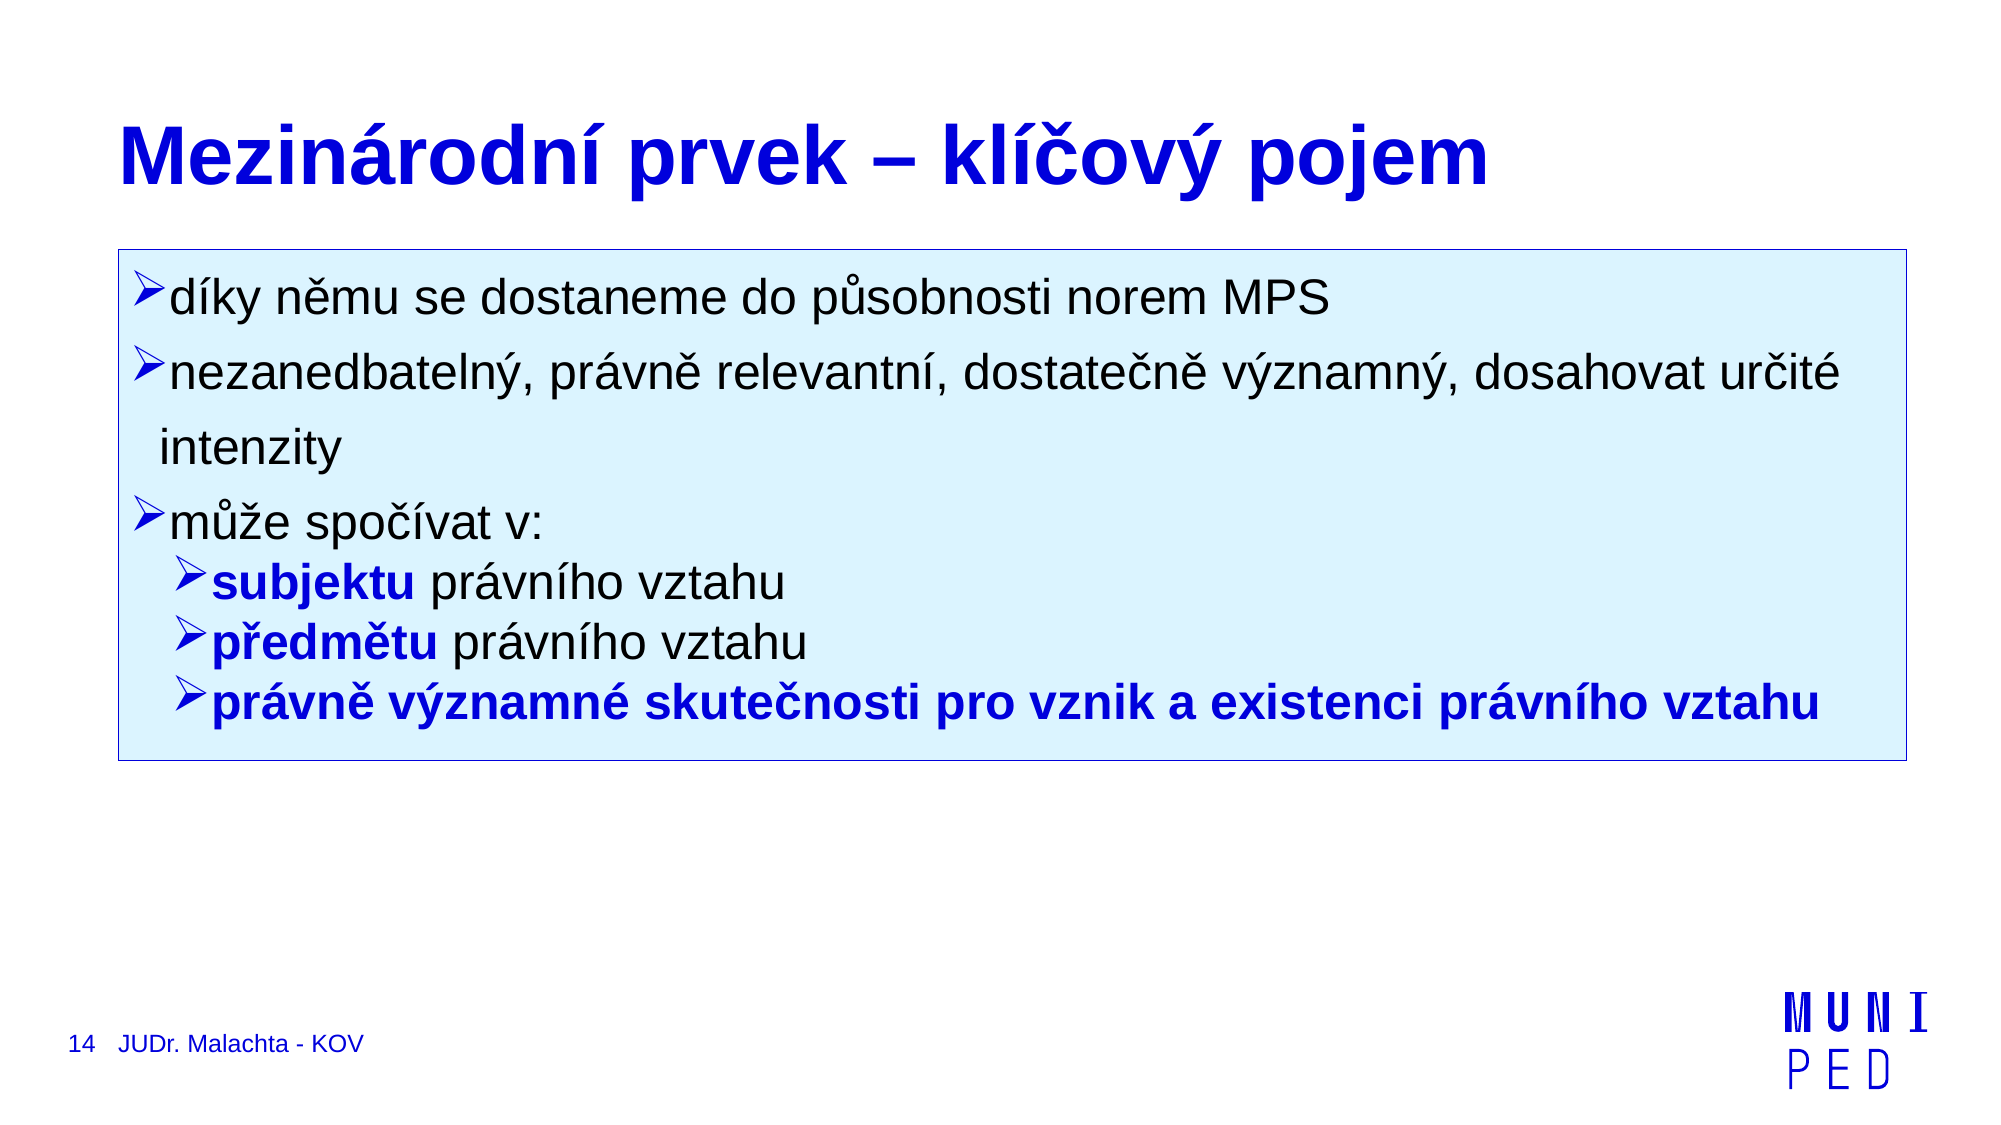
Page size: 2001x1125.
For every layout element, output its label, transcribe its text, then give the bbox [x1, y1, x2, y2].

slide_number 14 [67, 1021, 110, 1063]
footer JUDr. Malachta - KOV [118, 1021, 1418, 1063]
list díky němu se dostaneme do působnosti norem MPS nezanedbatelný, právně relevantní, dostatečně významný, dosahovat určité intenzity může spočívat v: subjektu právního vztahu předmětu právního vztahu právně významné skutečnosti pro vznik a existenci právního vztahu [118, 249, 1907, 761]
title Mezinárodní prvek – klíčový pojem [118, 118, 1883, 193]
